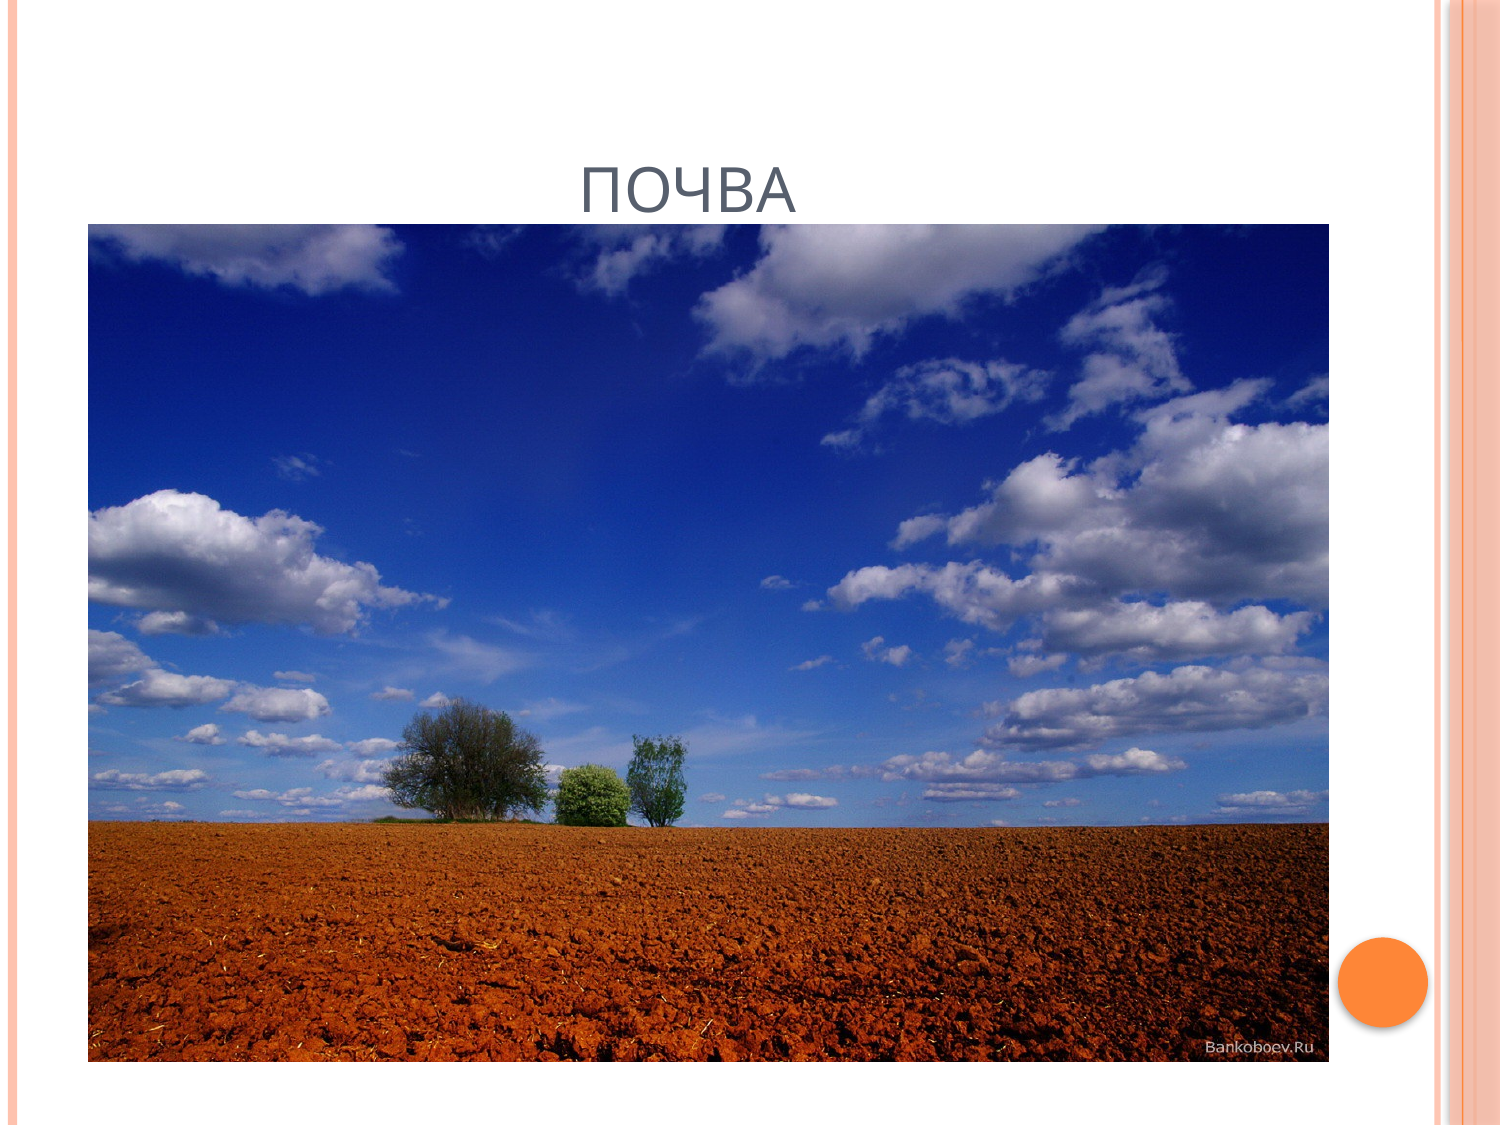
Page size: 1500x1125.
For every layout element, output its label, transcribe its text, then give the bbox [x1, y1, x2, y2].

title ПОЧВА [75, 45, 1300, 233]
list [87, 224, 1330, 1063]
